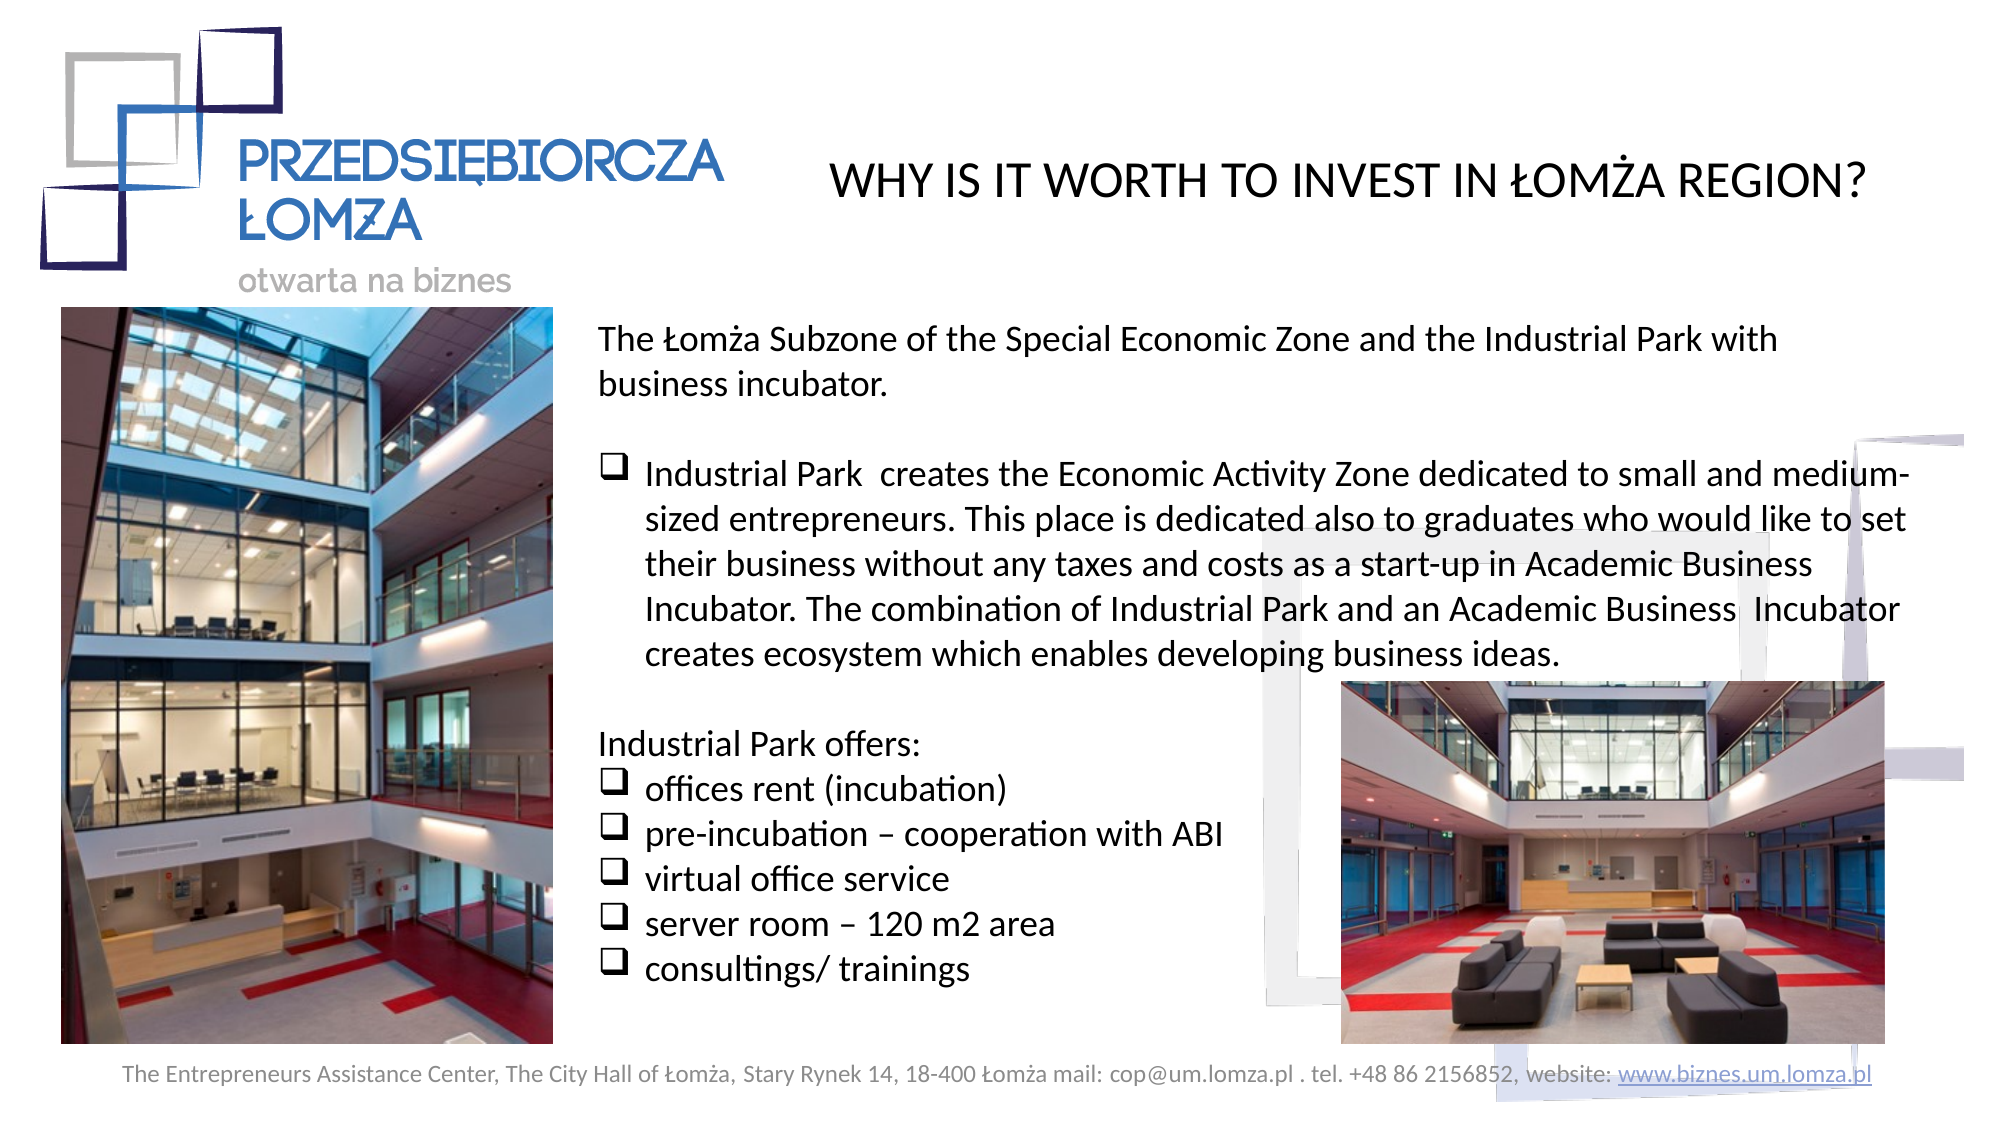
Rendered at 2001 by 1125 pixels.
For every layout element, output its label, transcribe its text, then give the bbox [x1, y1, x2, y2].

footer The Entrepreneurs Assistance Center, The City Hall of Łomża, Stary Rynek 14, 18-400 Łomża mail: cop@um.lomza.pl . tel. +48 86 2156852, website: www.biznes.um.lomza.pl [36, 1042, 1964, 1103]
text_box WHY IS IT WORTH TO INVEST IN ŁOMŻA REGION? [792, 137, 1908, 215]
picture [0, 0, 792, 1045]
picture [1262, 434, 1964, 1102]
text_box The Łomża Subzone of the Special Economic Zone and the Industrial Park with business incubator. Industrial Park creates the Economic Activity Zone dedicated to small and medium-sized entrepreneurs. This place is dedicated also to graduates who would like to set their business without any taxes and costs as a start-up in Academic Business Incubator. The combination of Industrial Park and an Academic Business Incubator creates ecosystem which enables developing business ideas. Industrial Park offers: offices rent (incubation) pre-incubation – cooperation with ABI virtual office service server room – 120 m2 area consultings/ trainings [583, 307, 1934, 997]
